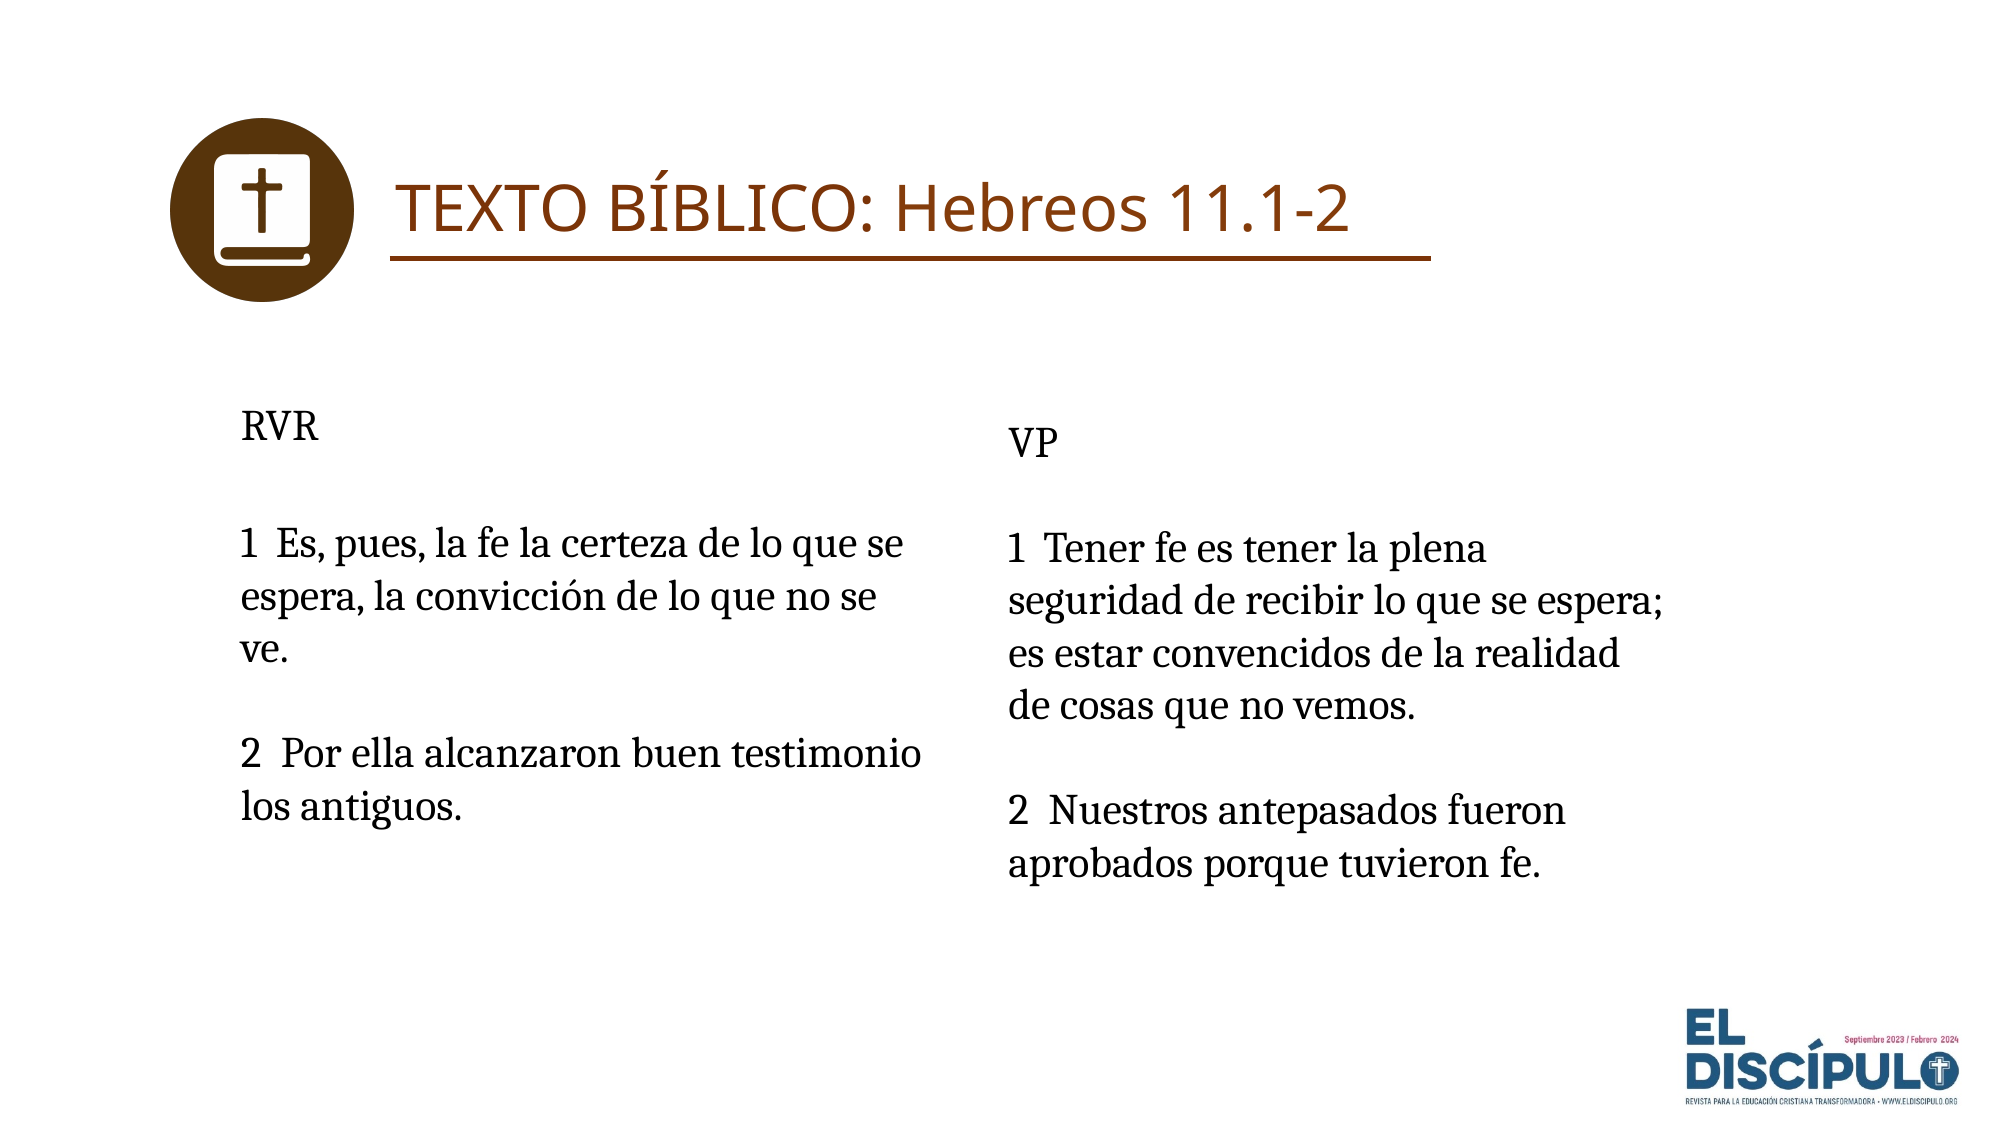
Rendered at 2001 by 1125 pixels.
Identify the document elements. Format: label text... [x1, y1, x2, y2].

text_box RVR 1 Es, pues, la fe la certeza de lo que se espera, la convicción de lo que no se ve. 2 Por ella alcanzaron buen testimonio los antiguos. [232, 388, 938, 995]
title TEXTO BÍBLICO: Hebreos 11.1-2 [379, 162, 1811, 259]
text_box VP 1 Tener fe es tener la plena seguridad de recibir lo que se espera; es estar convencidos de la realidad de cosas que no vemos. 2 Nuestros antepasados fueron aprobados porque tuvieron fe. [999, 394, 1677, 1052]
picture [1644, 985, 2000, 1125]
picture [169, 118, 354, 302]
